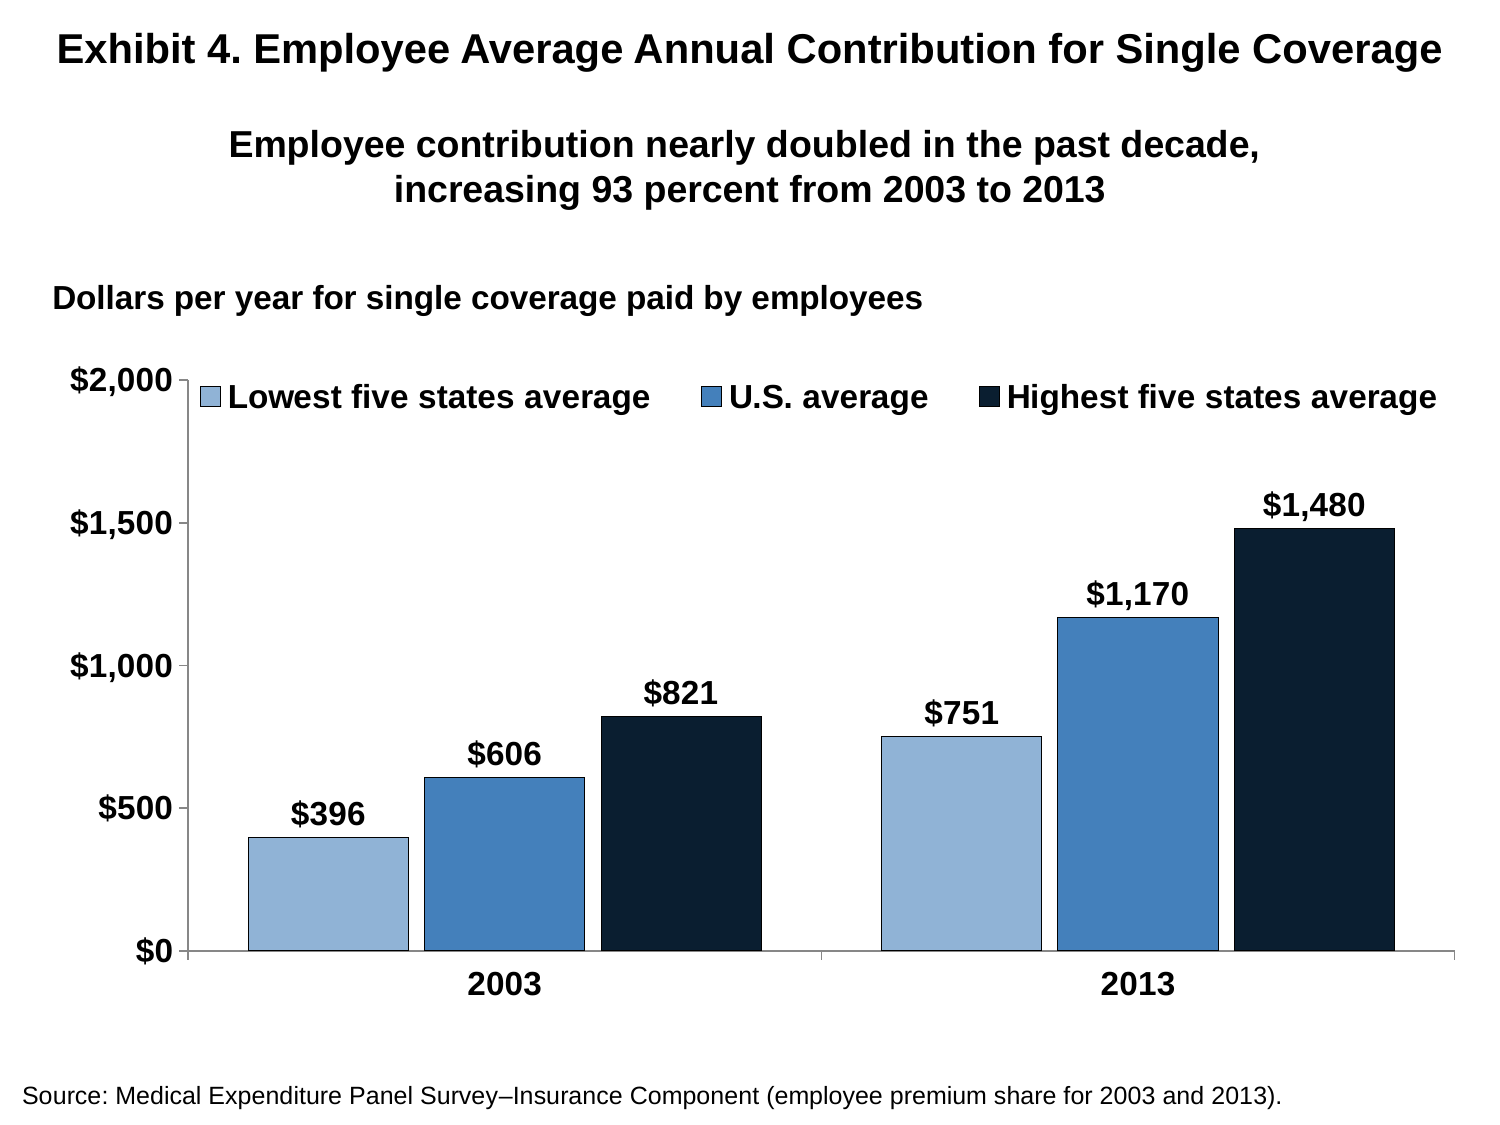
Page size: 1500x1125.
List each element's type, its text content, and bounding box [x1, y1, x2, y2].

text_box Employee contribution nearly doubled in the past decade, increasing 93 percent from 2003 to 2013 [213, 112, 1287, 218]
text_box Exhibit 4. Employee Average Annual Contribution for Single Coverage [0, 14, 1500, 90]
text_box Source: Medical Expenditure Panel Survey–Insurance Component (employee premium share for 2003 and 2013). [7, 1072, 1475, 1118]
chart [43, 230, 1478, 1031]
